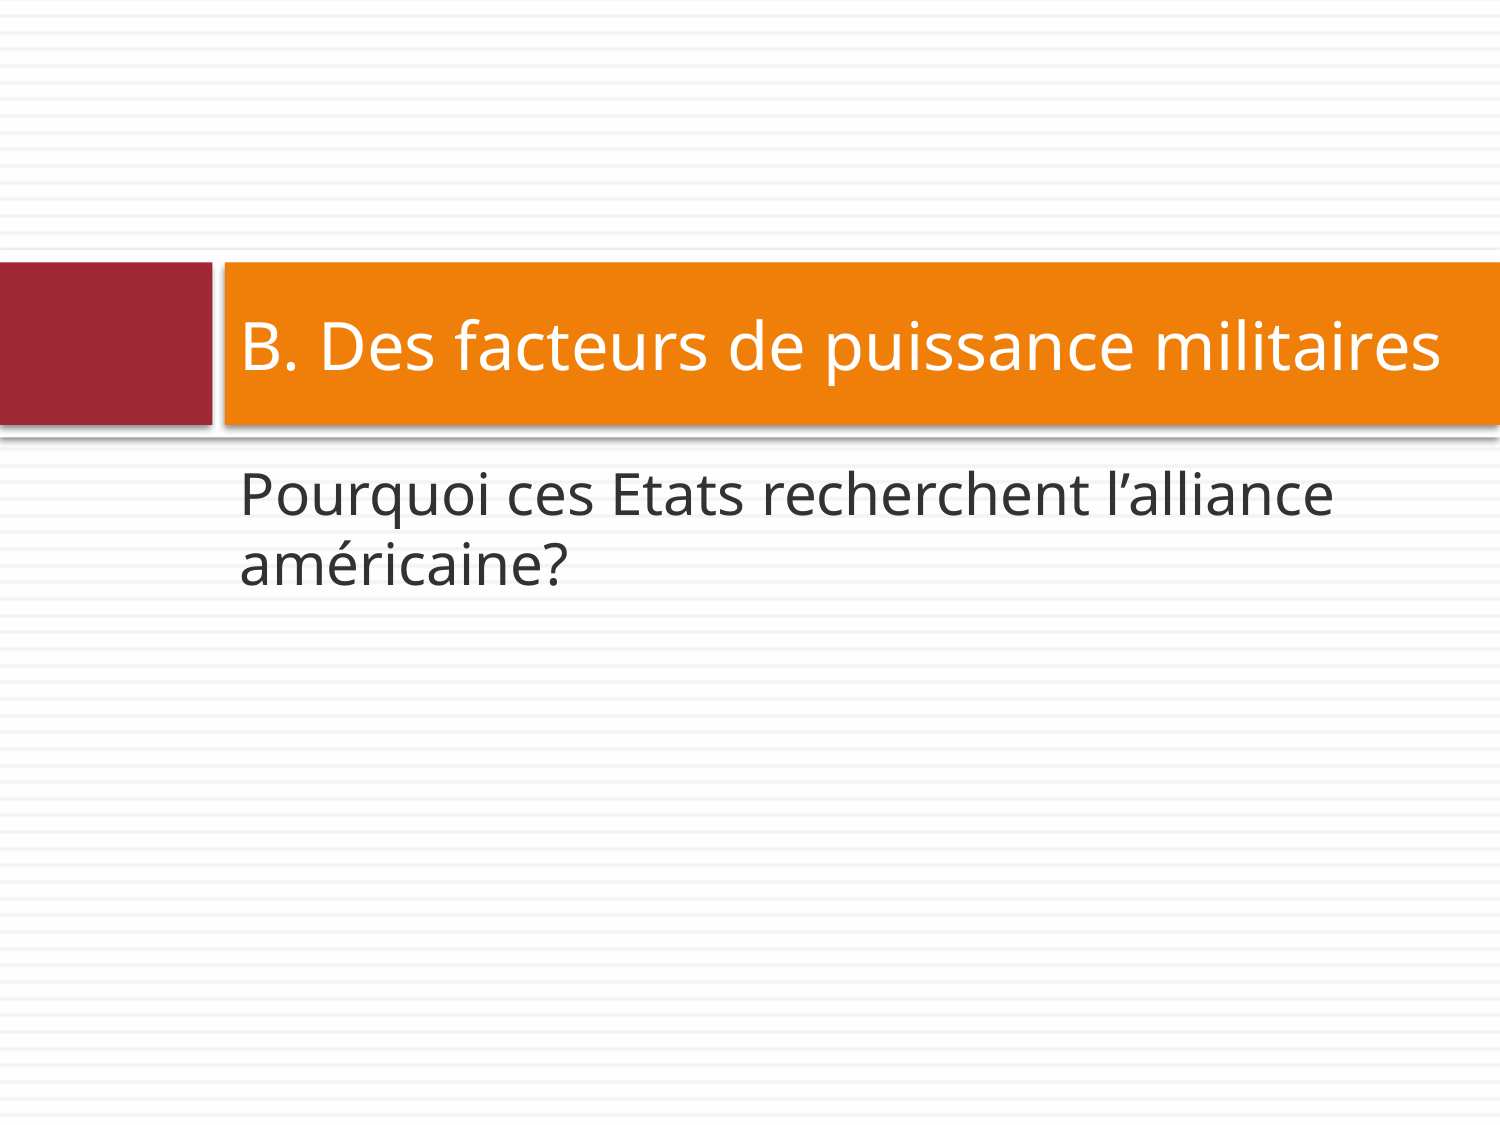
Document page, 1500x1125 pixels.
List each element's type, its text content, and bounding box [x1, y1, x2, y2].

list Pourquoi ces Etats recherchent l’alliance américaine? [225, 450, 1394, 725]
title B. Des facteurs de puissance militaires [225, 262, 1475, 425]
